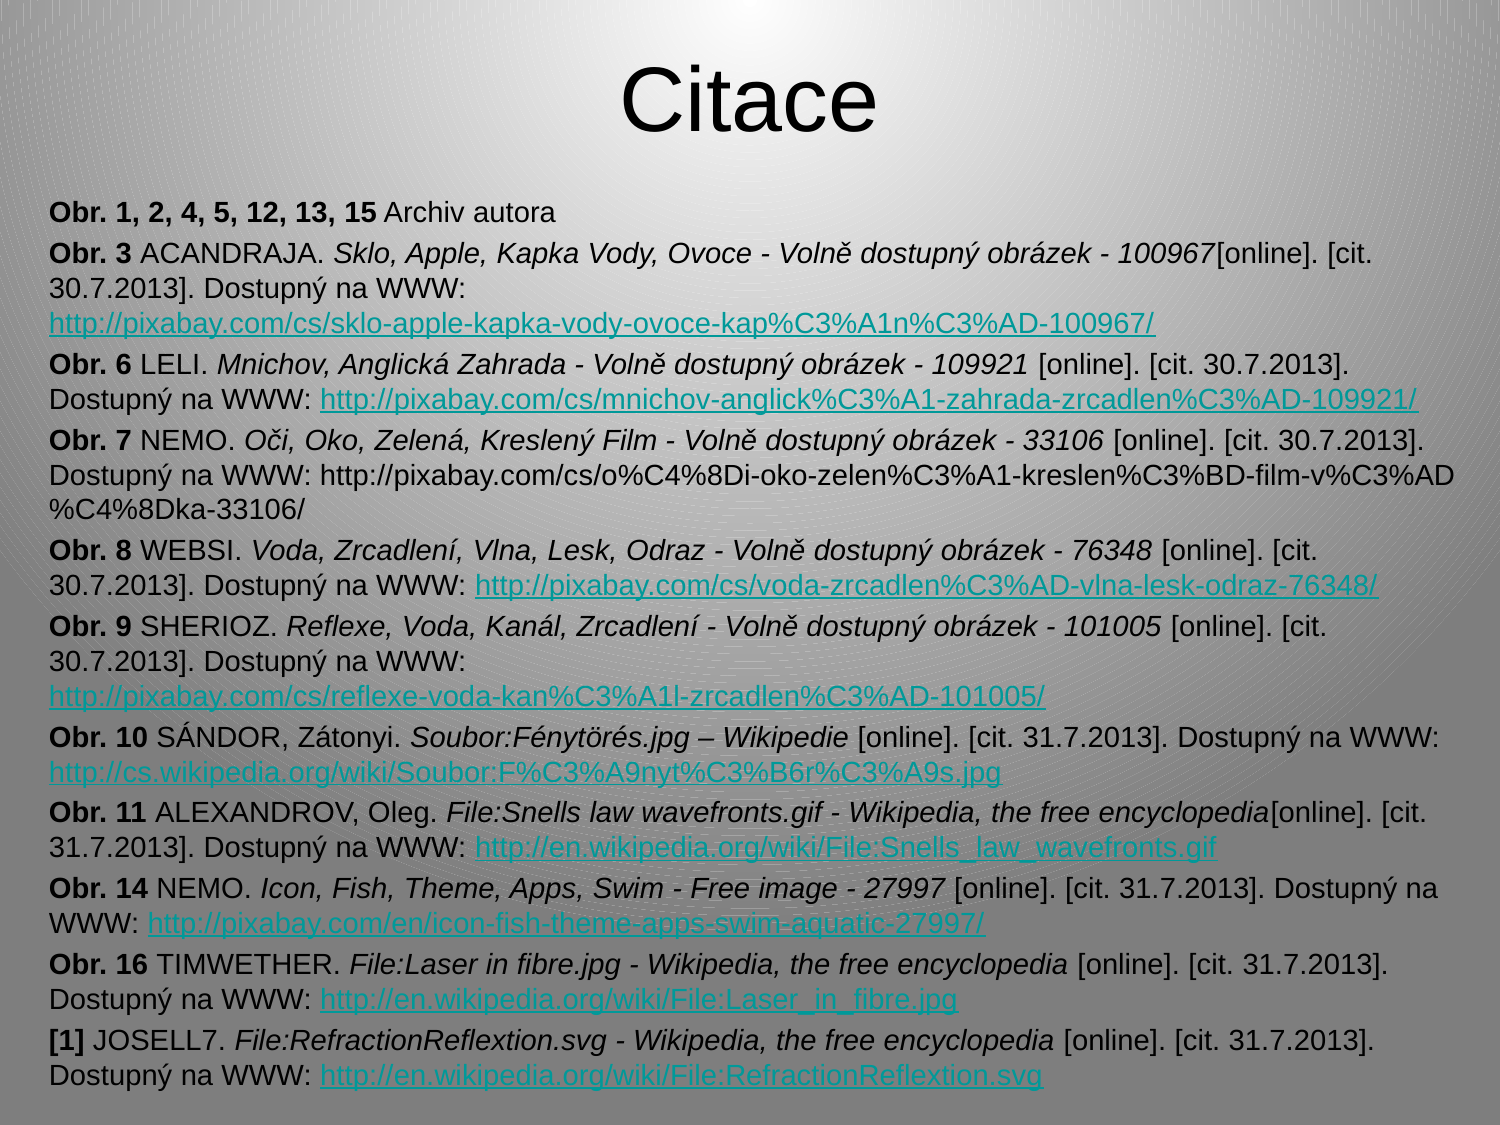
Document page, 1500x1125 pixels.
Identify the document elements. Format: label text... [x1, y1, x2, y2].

title Citace [75, 1, 1425, 185]
list Obr. 1, 2, 4, 5, 12, 13, 15 Archiv autora Obr. 3 ACANDRAJA. Sklo, Apple, Kapka Vody, Ovoce - Volně dostupný obrázek - 100967[online]. [cit. 30.7.2013]. Dostupný na WWW: http://pixabay.com/cs/sklo-apple-kapka-vody-ovoce-kap%C3%A1n%C3%AD-100967/ Obr. 6 LELI. Mnichov, Anglická Zahrada - Volně dostupný obrázek - 109921 [online]. [cit. 30.7.2013]. Dostupný na WWW: http://pixabay.com/cs/mnichov-anglick%C3%A1-zahrada-zrcadlen%C3%AD-109921/ Obr. 7 NEMO. Oči, Oko, Zelená, Kreslený Film - Volně dostupný obrázek - 33106 [online]. [cit. 30.7.2013]. Dostupný na WWW: http://pixabay.com/cs/o%C4%8Di-oko-zelen%C3%A1-kreslen%C3%BD-film-v%C3%AD%C4%8Dka-33106/ Obr. 8 WEBSI. Voda, Zrcadlení, Vlna, Lesk, Odraz - Volně dostupný obrázek - 76348 [online]. [cit. 30.7.2013]. Dostupný na WWW: http://pixabay.com/cs/voda-zrcadlen%C3%AD-vlna-lesk-odraz-76348/ Obr. 9 SHERIOZ. Reflexe, Voda, Kanál, Zrcadlení - Volně dostupný obrázek - 101005 [online]. [cit. 30.7.2013]. Dostupný na WWW: http://pixabay.com/cs/reflexe-voda-kan%C3%A1l-zrcadlen%C3%AD-101005/ Obr. 10 SÁNDOR, Zátonyi. Soubor:Fénytörés.jpg – Wikipedie [online]. [cit. 31.7.2013]. Dostupný na WWW: http://cs.wikipedia.org/wiki/Soubor:F%C3%A9nyt%C3%B6r%C3%A9s.jpg Obr. 11 ALEXANDROV, Oleg. File:Snells law wavefronts.gif - Wikipedia, the free encyclopedia[online]. [cit. 31.7.2013]. Dostupný na WWW: http://en.wikipedia.org/wiki/File:Snells_law_wavefronts.gif Obr. 14 NEMO. Icon, Fish, Theme, Apps, Swim - Free image - 27997 [online]. [cit. 31.7.2013]. Dostupný na WWW: http://pixabay.com/en/icon-fish-theme-apps-swim-aquatic-27997/ Obr. 16 TIMWETHER. File:Laser in fibre.jpg - Wikipedia, the free encyclopedia [online]. [cit. 31.7.2013]. Dostupný na WWW: http://en.wikipedia.org/wiki/File:Laser_in_fibre.jpg [1] JOSELL7. File:RefractionReflextion.svg - Wikipedia, the free encyclopedia [online]. [cit. 31.7.2013]. Dostupný na WWW: http://en.wikipedia.org/wiki/File:RefractionReflextion.svg [33, 185, 1481, 1087]
